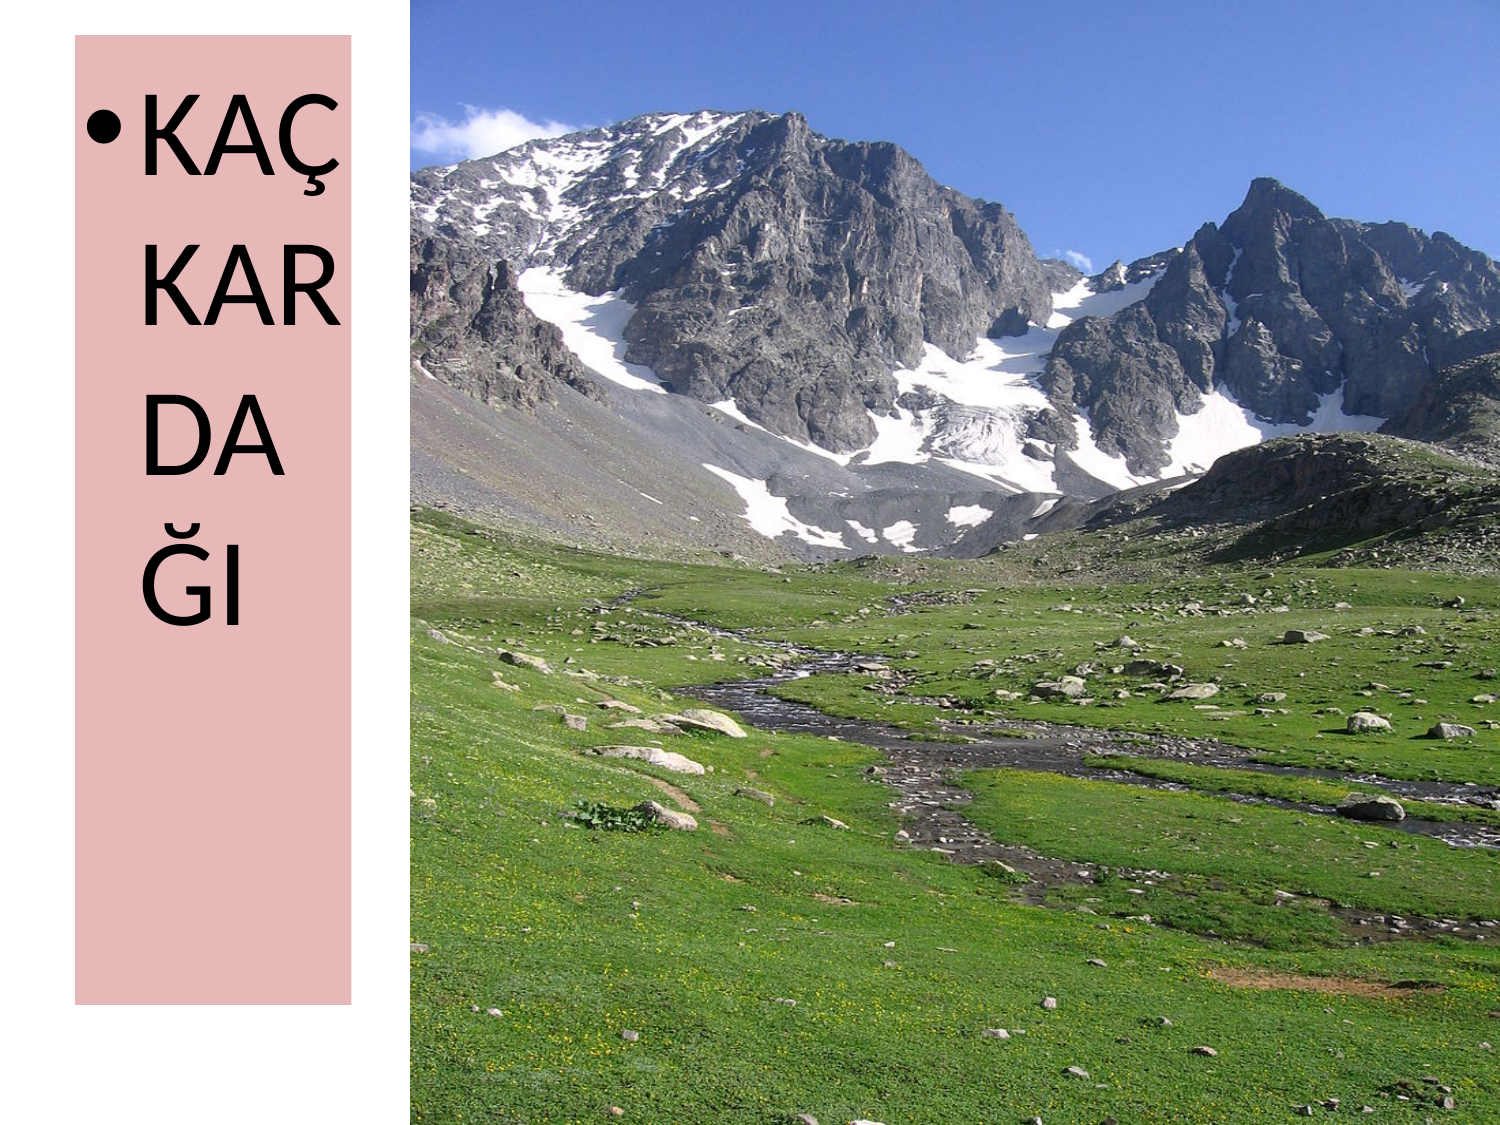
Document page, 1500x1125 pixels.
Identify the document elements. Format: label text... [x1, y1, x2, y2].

list KAÇKAR DAĞI [75, 35, 352, 1005]
picture [409, 0, 1500, 1125]
